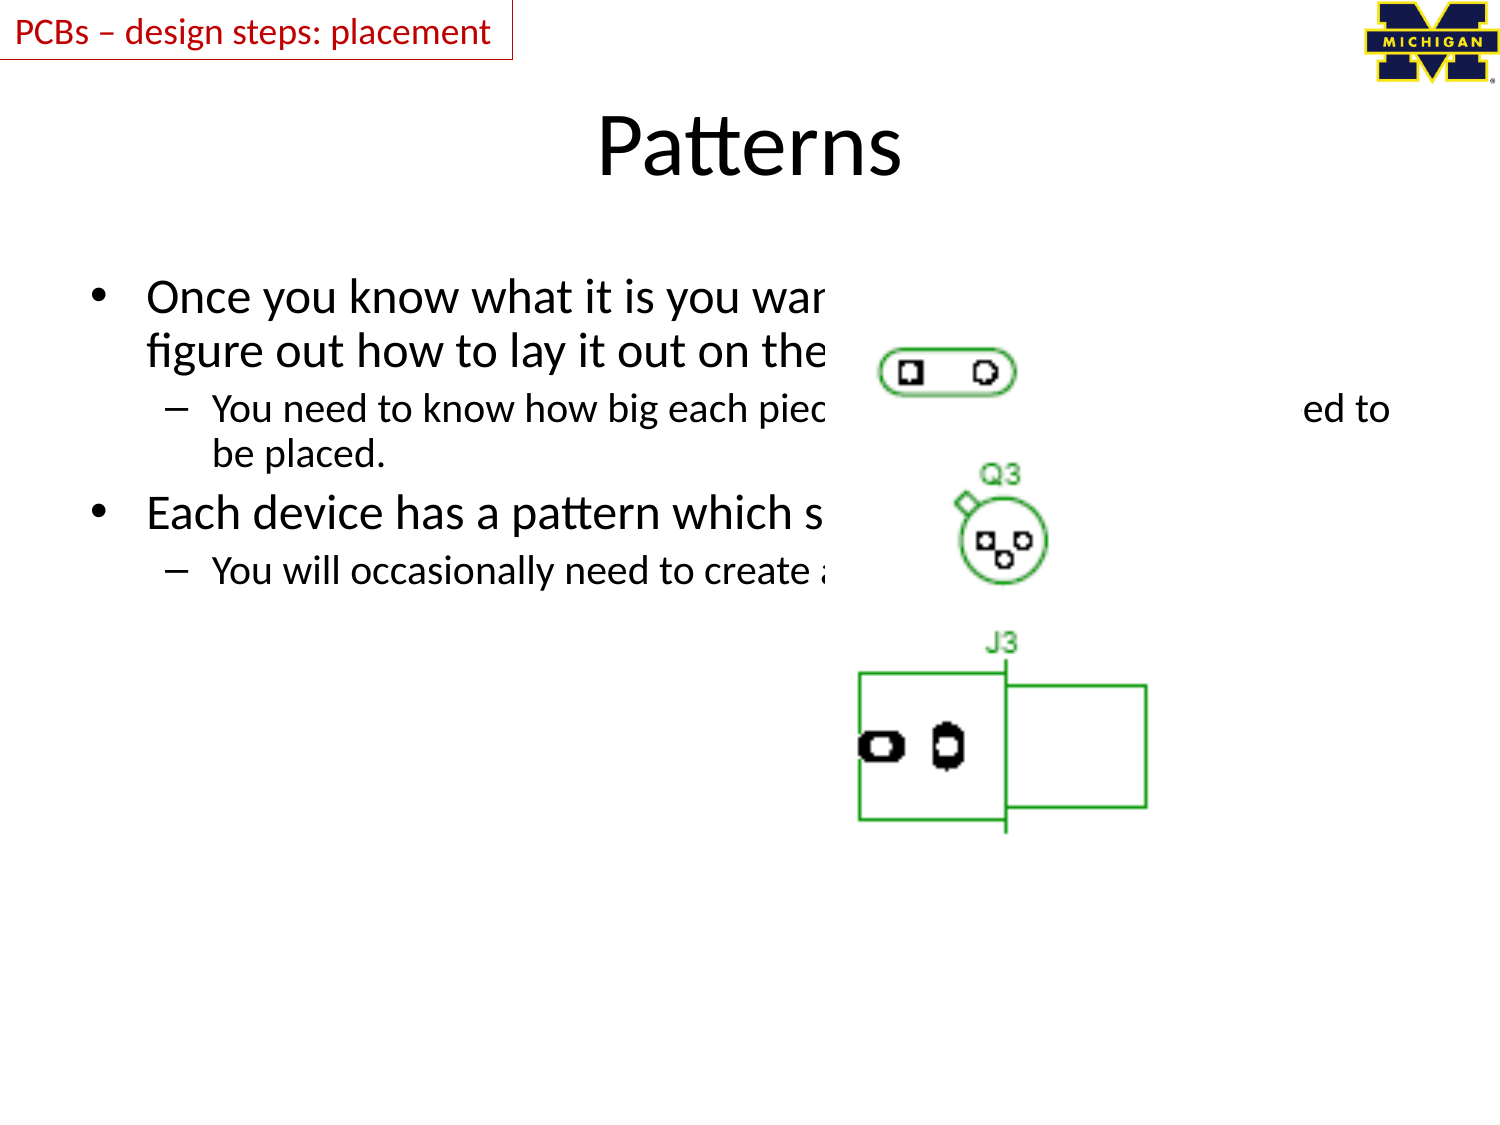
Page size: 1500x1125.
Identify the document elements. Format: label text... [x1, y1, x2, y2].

text_box PCBs – design steps: placement [0, 0, 513, 60]
picture [1362, 0, 1500, 88]
picture [824, 249, 1302, 1001]
list Once you know what it is you want to build, you need to figure out how to lay it out on the board. You need to know how big each piece is, and where the holes need to be placed. Each device has a pattern which shows exactly that. You will occasionally need to create a pattern. [75, 262, 821, 1005]
title Patterns [75, 45, 1425, 233]
list Once you know what it is you want to build, you need to figure out how to lay it out on the board. You need to know how big each piece is, and where the holes need to be placed. Each device has a pattern which shows exactly that. You will occasionally need to create a pattern. [1304, 262, 1425, 1005]
